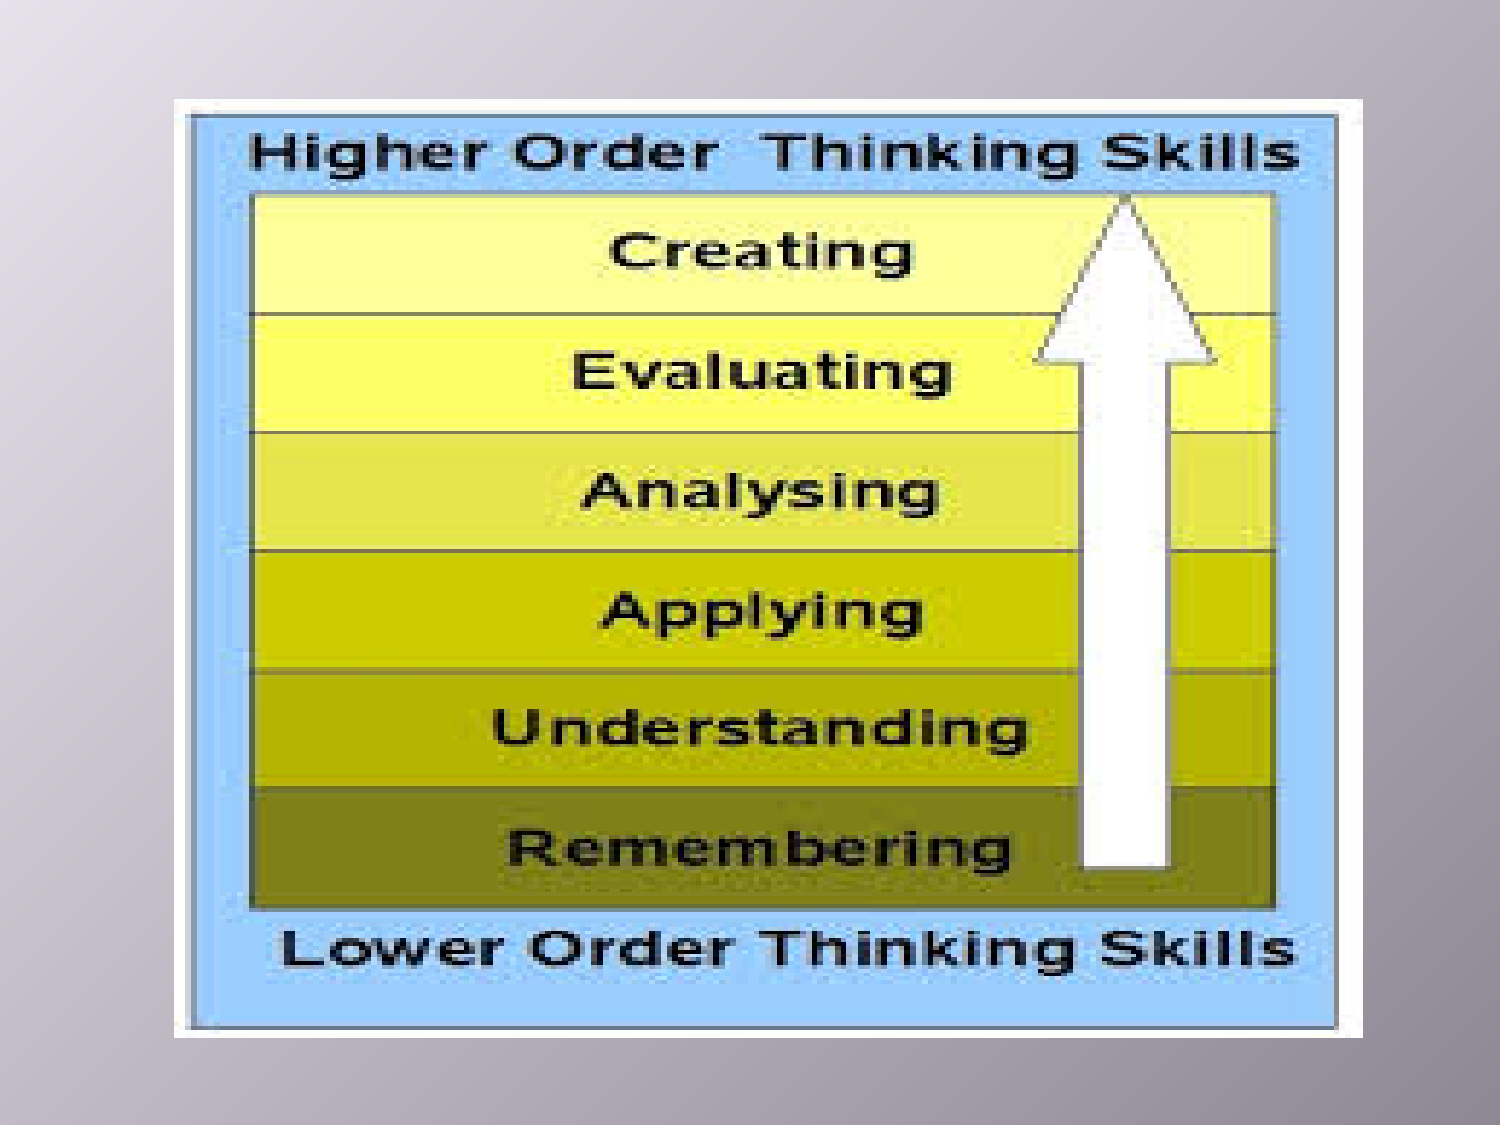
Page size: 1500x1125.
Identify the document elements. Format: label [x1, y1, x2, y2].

picture [174, 99, 1363, 1038]
